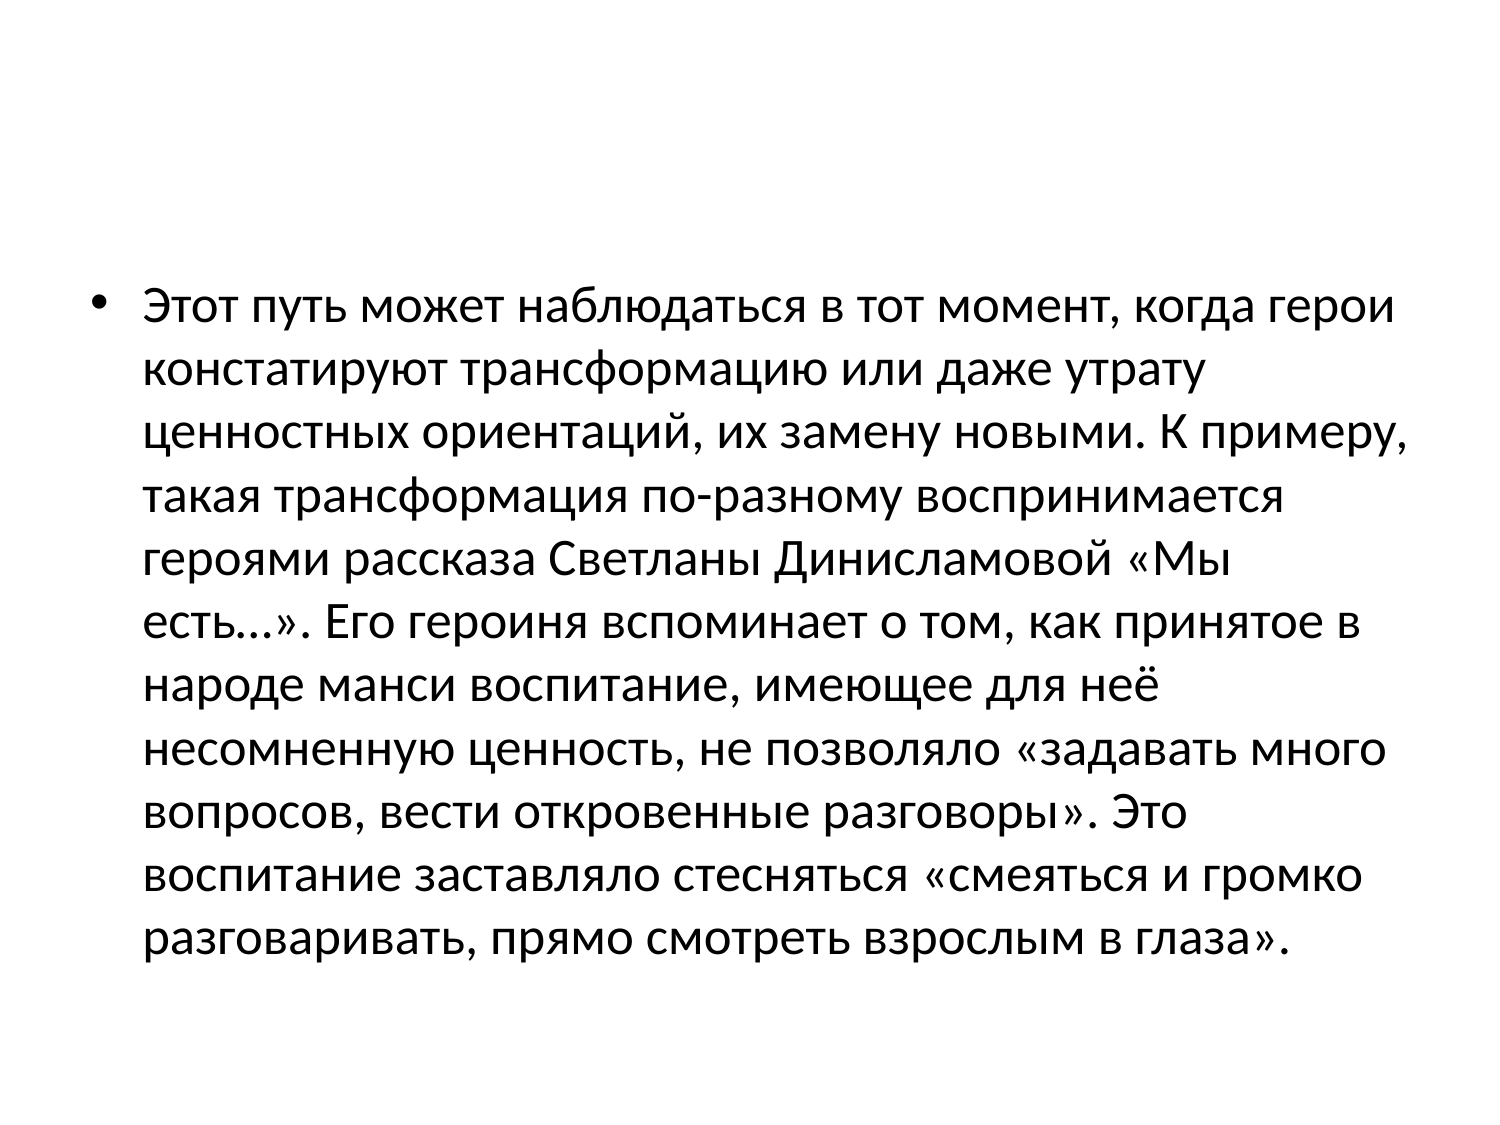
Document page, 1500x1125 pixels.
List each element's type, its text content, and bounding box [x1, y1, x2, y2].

list Этот путь может наблюдаться в тот момент, когда герои констатируют трансформацию или даже утрату ценностных ориентаций, их замену новыми. К примеру, такая транcформация по-разному воспринимается героями рассказа Светланы Динисламовой «Мы есть…». Его героиня вспоминает о том, как принятое в народе манси воспитание, имеющее для неё несомненную ценность, не позволяло «задавать много вопросов, вести откровенные разговоры». Это воспитание заставляло стесняться «смеяться и громко разговаривать, прямо смотреть взрослым в глаза». [75, 262, 1425, 1005]
